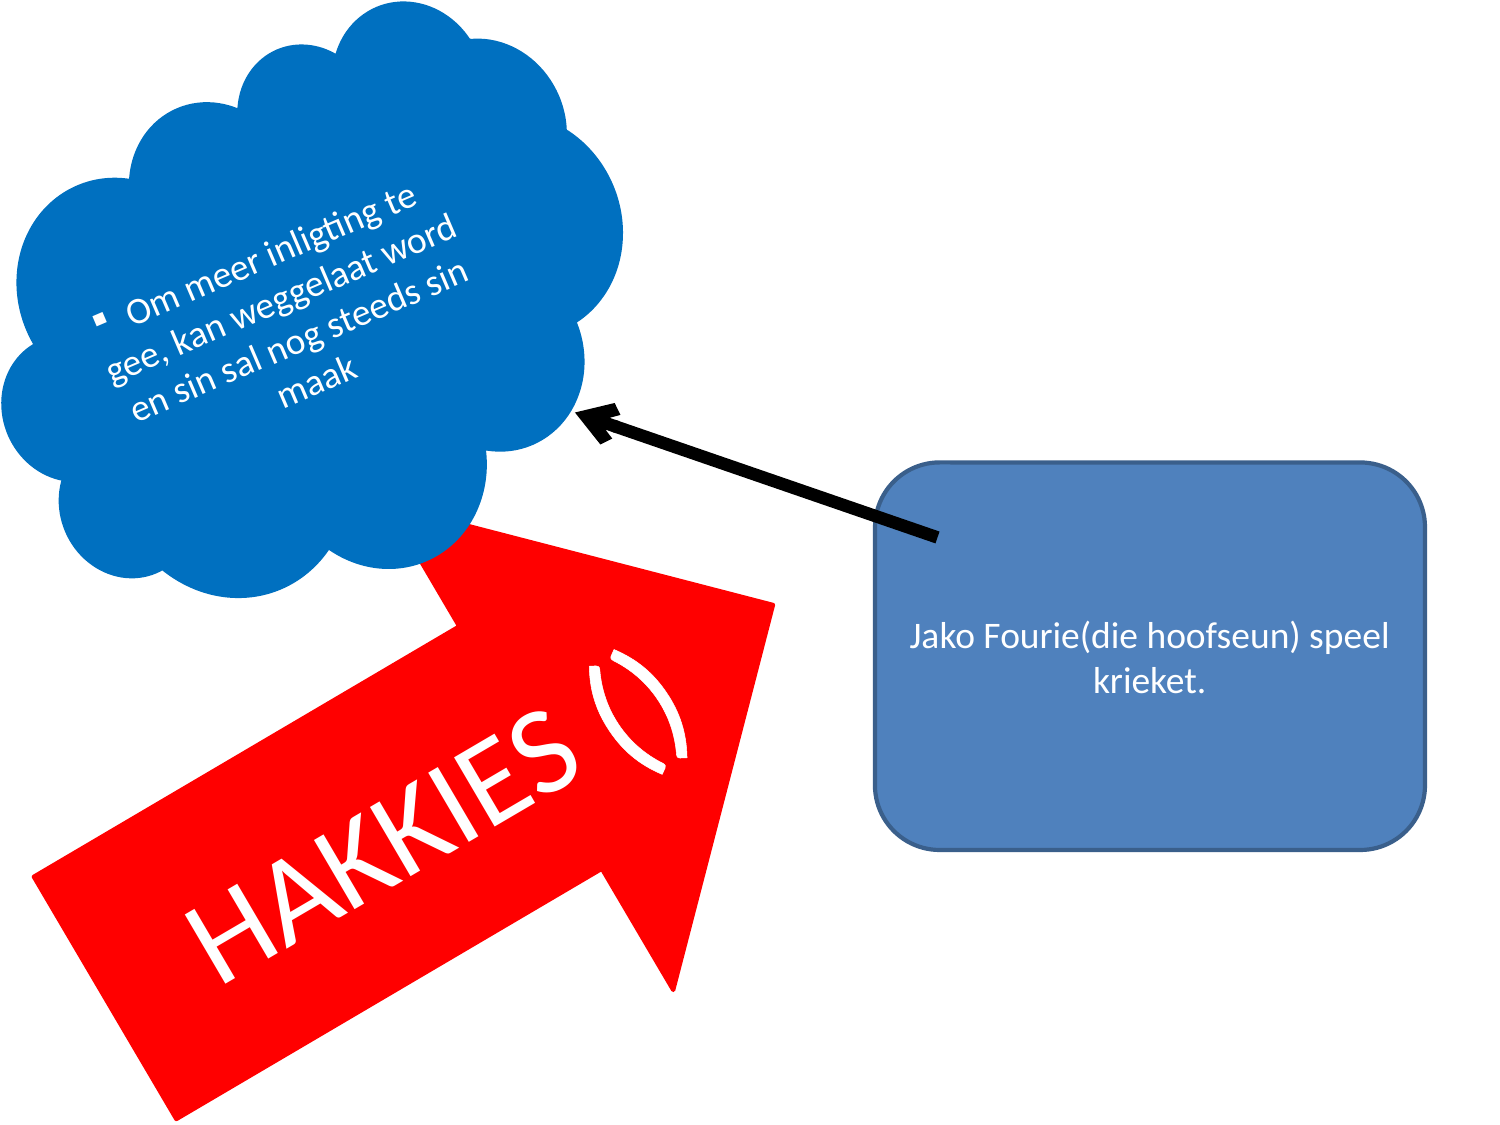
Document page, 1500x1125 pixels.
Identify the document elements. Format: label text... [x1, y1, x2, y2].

text_box () [524, 574, 748, 814]
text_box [574, 412, 938, 538]
text_box HAKKIES [31, 524, 776, 1122]
text_box Jako Fourie(die hoofseun) speel krieket. [872, 460, 1428, 853]
text_box Om meer inligting te gee, kan weggelaat word en sin sal nog steeds sin maak [1, 1, 624, 599]
